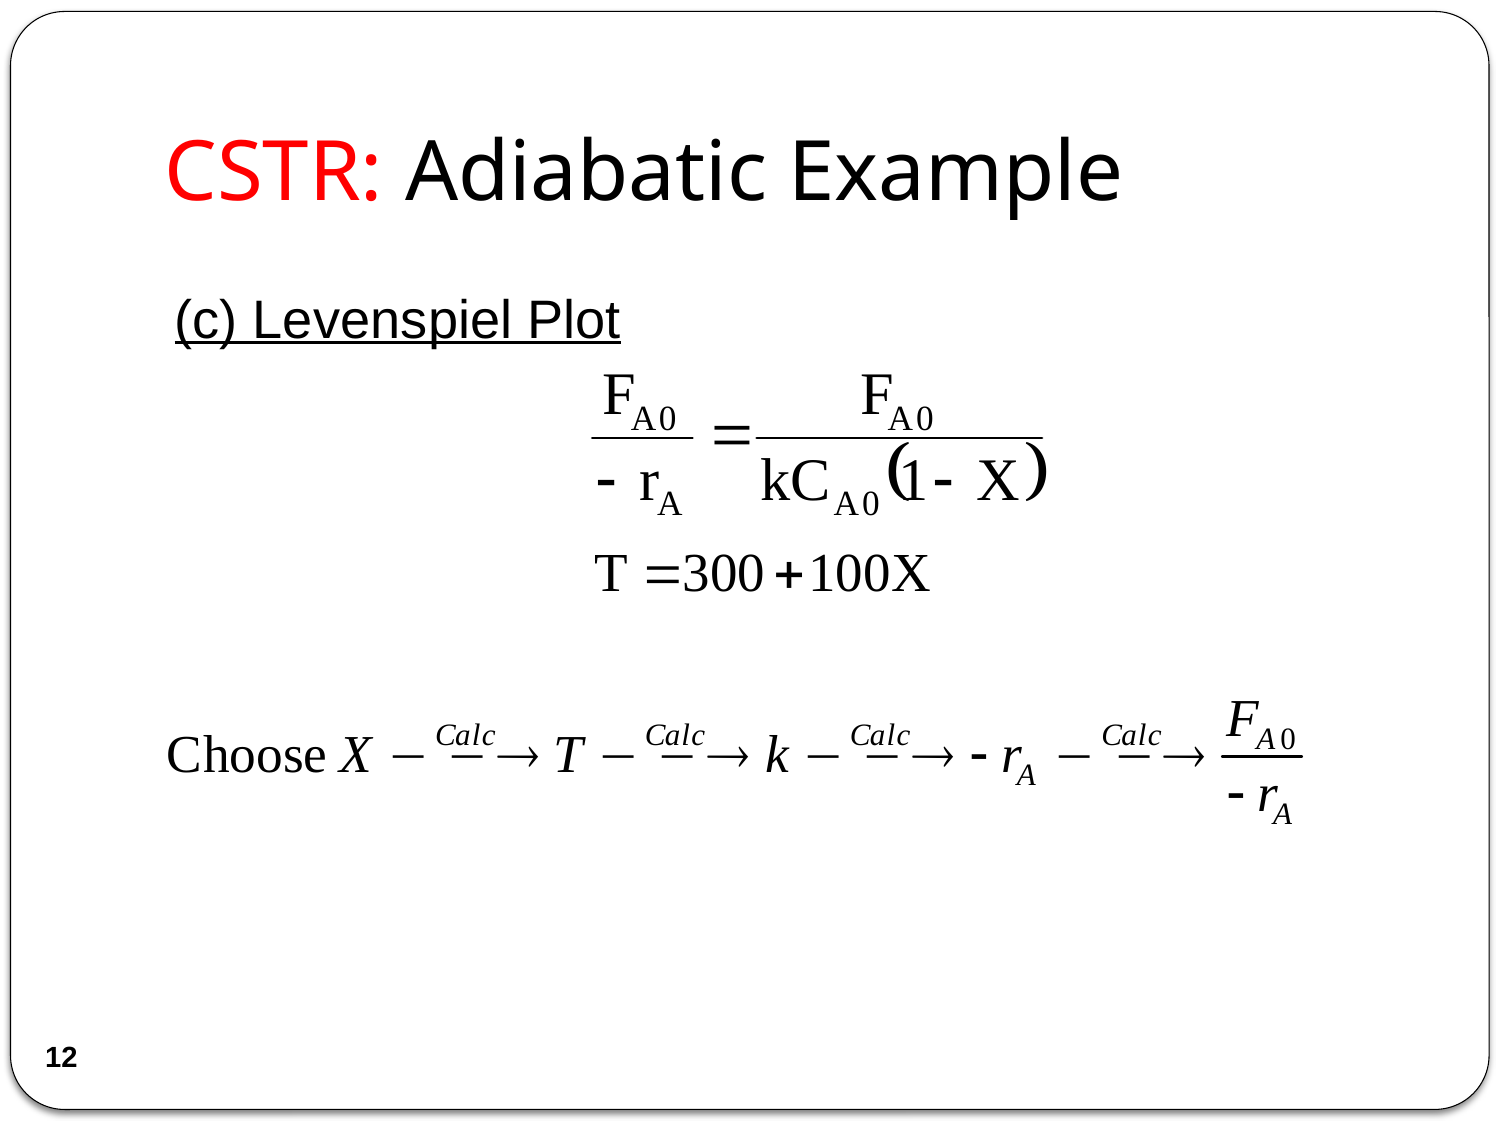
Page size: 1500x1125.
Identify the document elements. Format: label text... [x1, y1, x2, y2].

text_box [581, 357, 1056, 530]
slide_number 12 [23, 1018, 99, 1094]
title CSTR: Adiabatic Example [150, 45, 1425, 233]
text_box (c) Levenspiel Plot [159, 276, 940, 357]
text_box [159, 691, 1308, 831]
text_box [586, 540, 941, 606]
